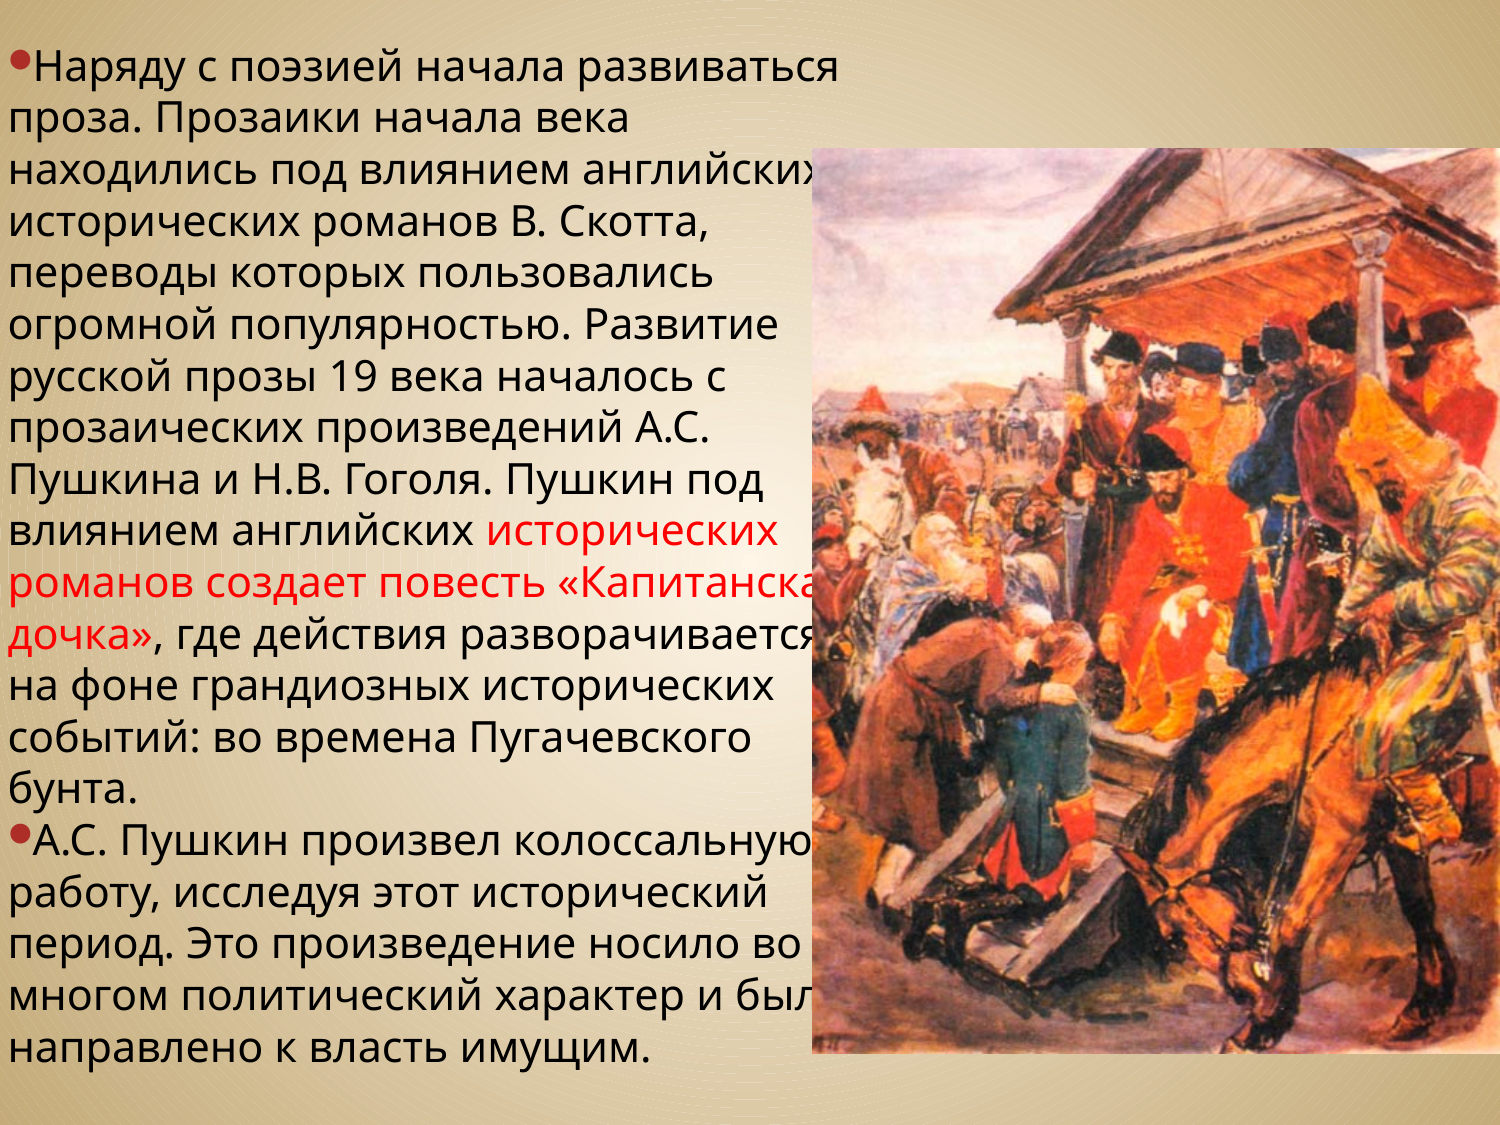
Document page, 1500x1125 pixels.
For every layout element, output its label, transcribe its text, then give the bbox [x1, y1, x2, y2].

picture [812, 148, 1500, 1054]
list Наряду с поэзией начала развиваться проза. Прозаики начала века находились под влиянием английских исторических романов В. Скотта, переводы которых пользовались огромной популярностью. Развитие русской прозы 19 века началось с прозаических произведений А.С. Пушкина и Н.В. Гоголя. Пушкин под влиянием английских исторических романов создает повесть «Капитанская дочка», где действия разворачивается на фоне грандиозных исторических событий: во времена Пугачевского бунта. А.С. Пушкин произвел колоссальную работу, исследуя этот исторический период. Это произведение носило во многом политический характер и было направлено к власть имущим. [0, 30, 857, 1125]
